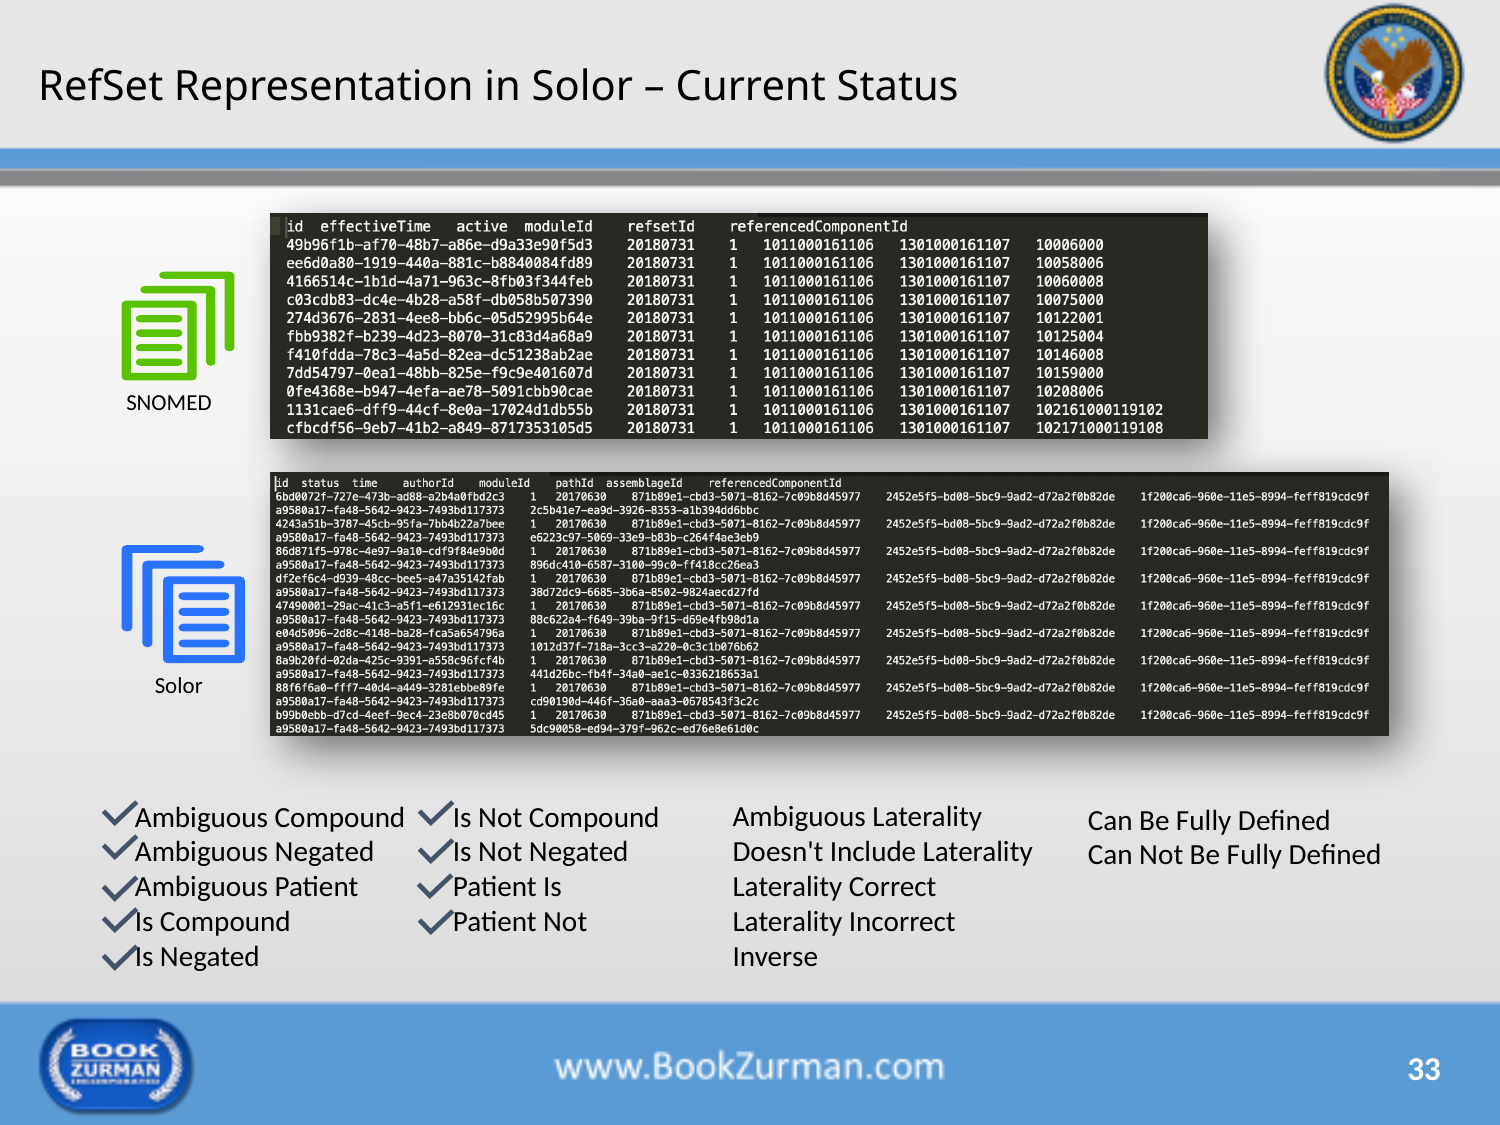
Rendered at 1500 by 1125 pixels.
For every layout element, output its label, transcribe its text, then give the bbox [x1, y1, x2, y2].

slide_number 33 [1118, 1037, 1456, 1098]
picture [0, 0, 1500, 1125]
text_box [111, 213, 1389, 736]
title RefSet Representation in Solor – Current Status [23, 3, 1209, 172]
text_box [101, 789, 1399, 983]
